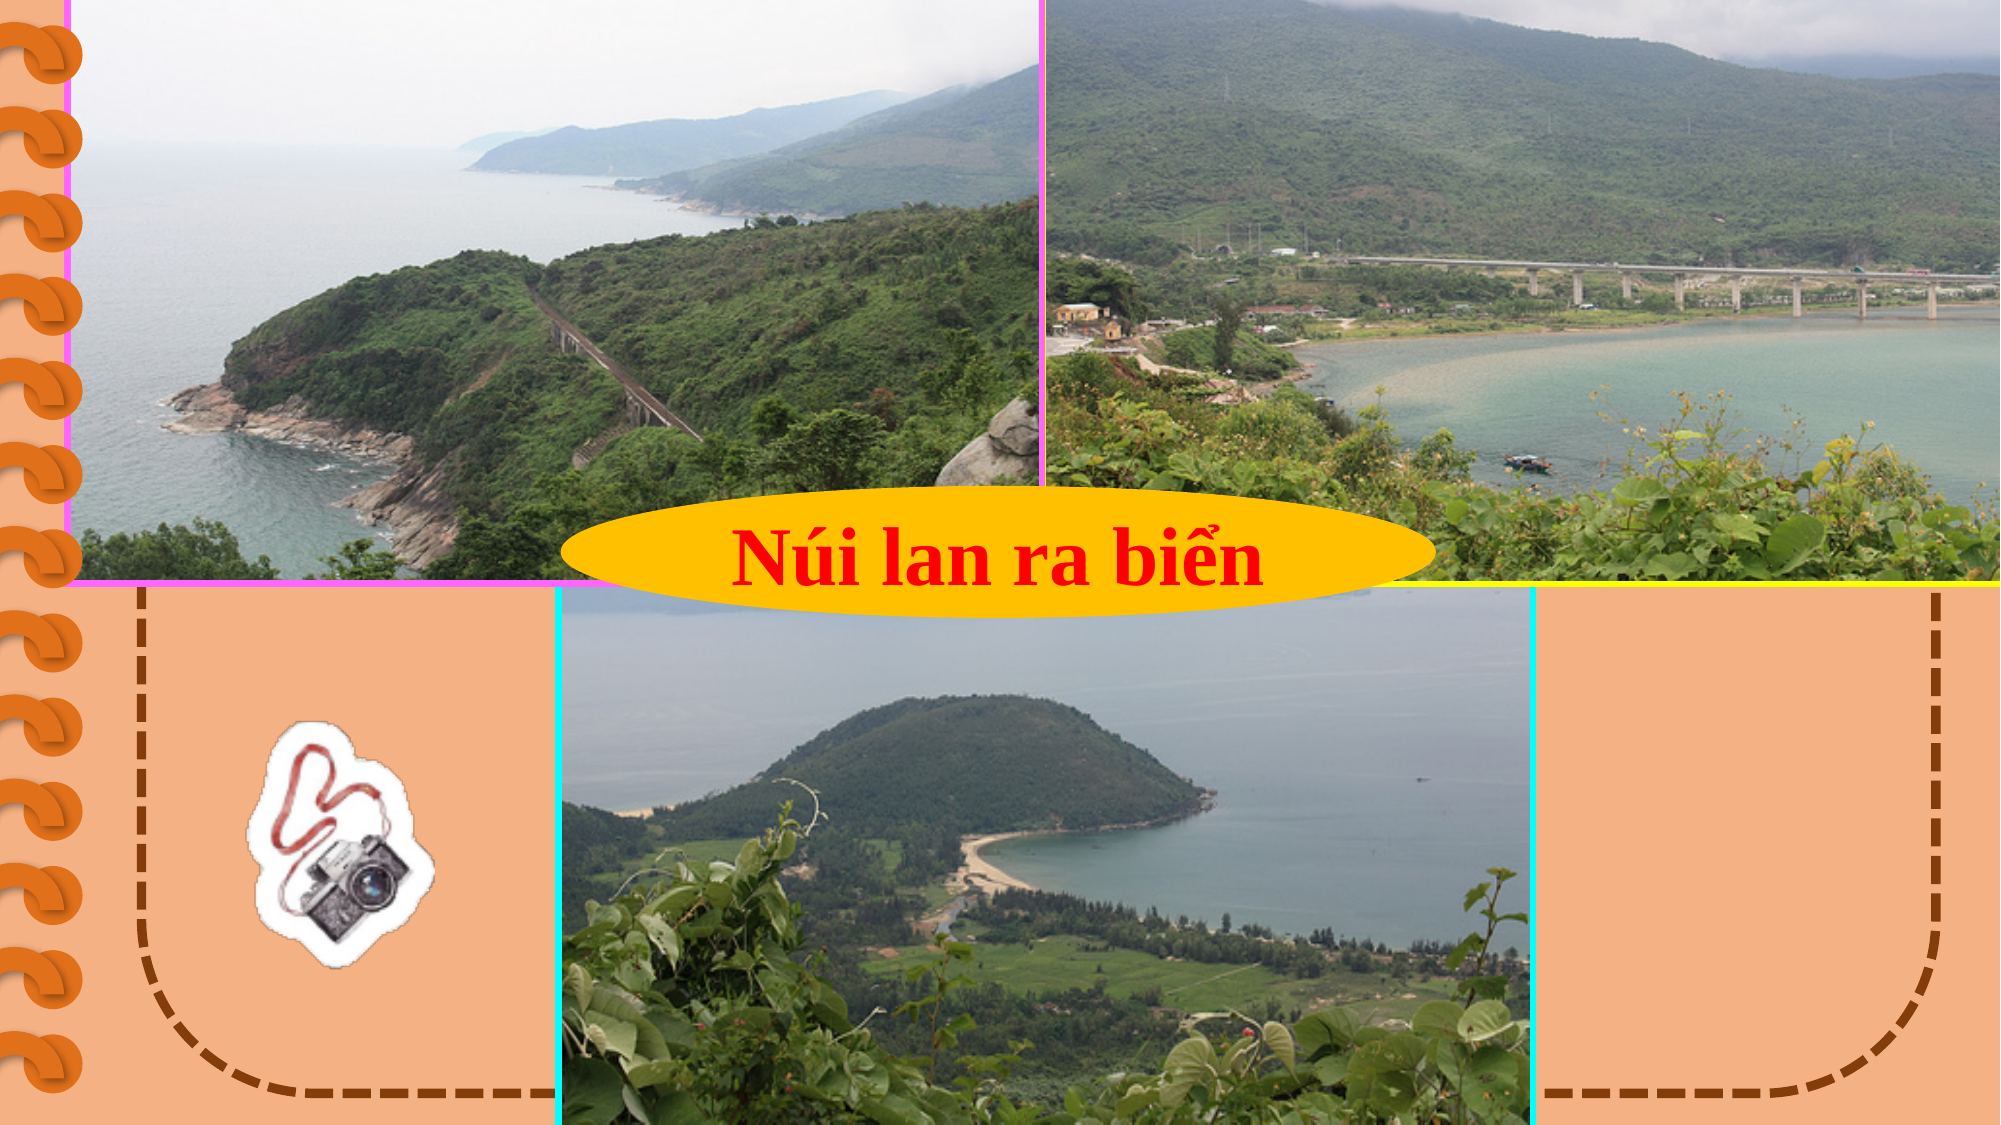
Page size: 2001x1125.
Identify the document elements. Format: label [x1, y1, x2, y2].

picture [70, 0, 2000, 1125]
text_box [140, 587, 555, 1095]
picture [240, 710, 435, 980]
text_box [1536, 587, 1937, 1095]
text_box [0, 22, 83, 1125]
